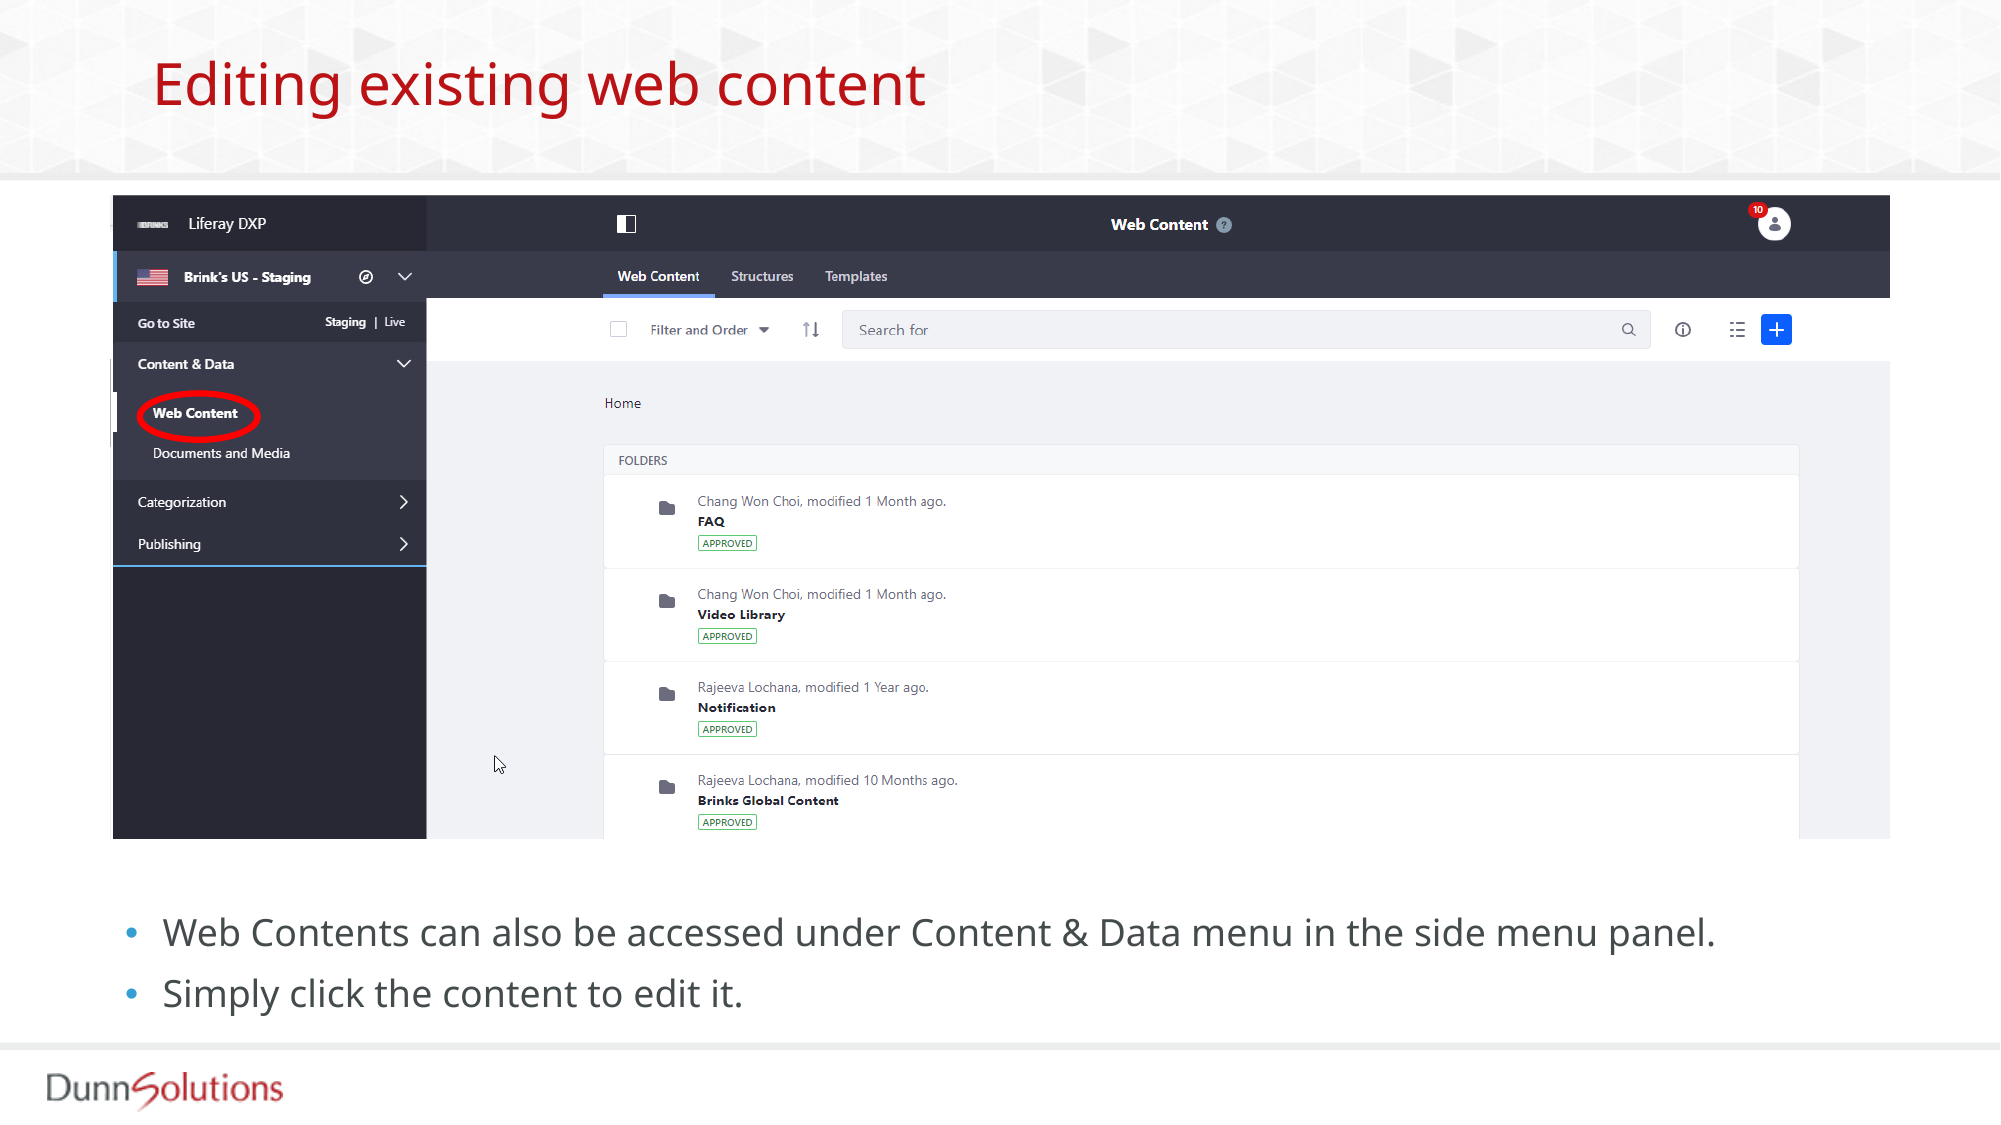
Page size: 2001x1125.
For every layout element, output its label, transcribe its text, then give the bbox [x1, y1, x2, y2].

title Editing existing web content [137, 30, 1863, 144]
picture [47, 1072, 283, 1112]
picture [110, 194, 1890, 839]
picture [0, 0, 2000, 172]
list Web Contents can also be accessed under Content & Data menu in the side menu panel. Simply click the content to edit it. [110, 906, 1836, 1027]
